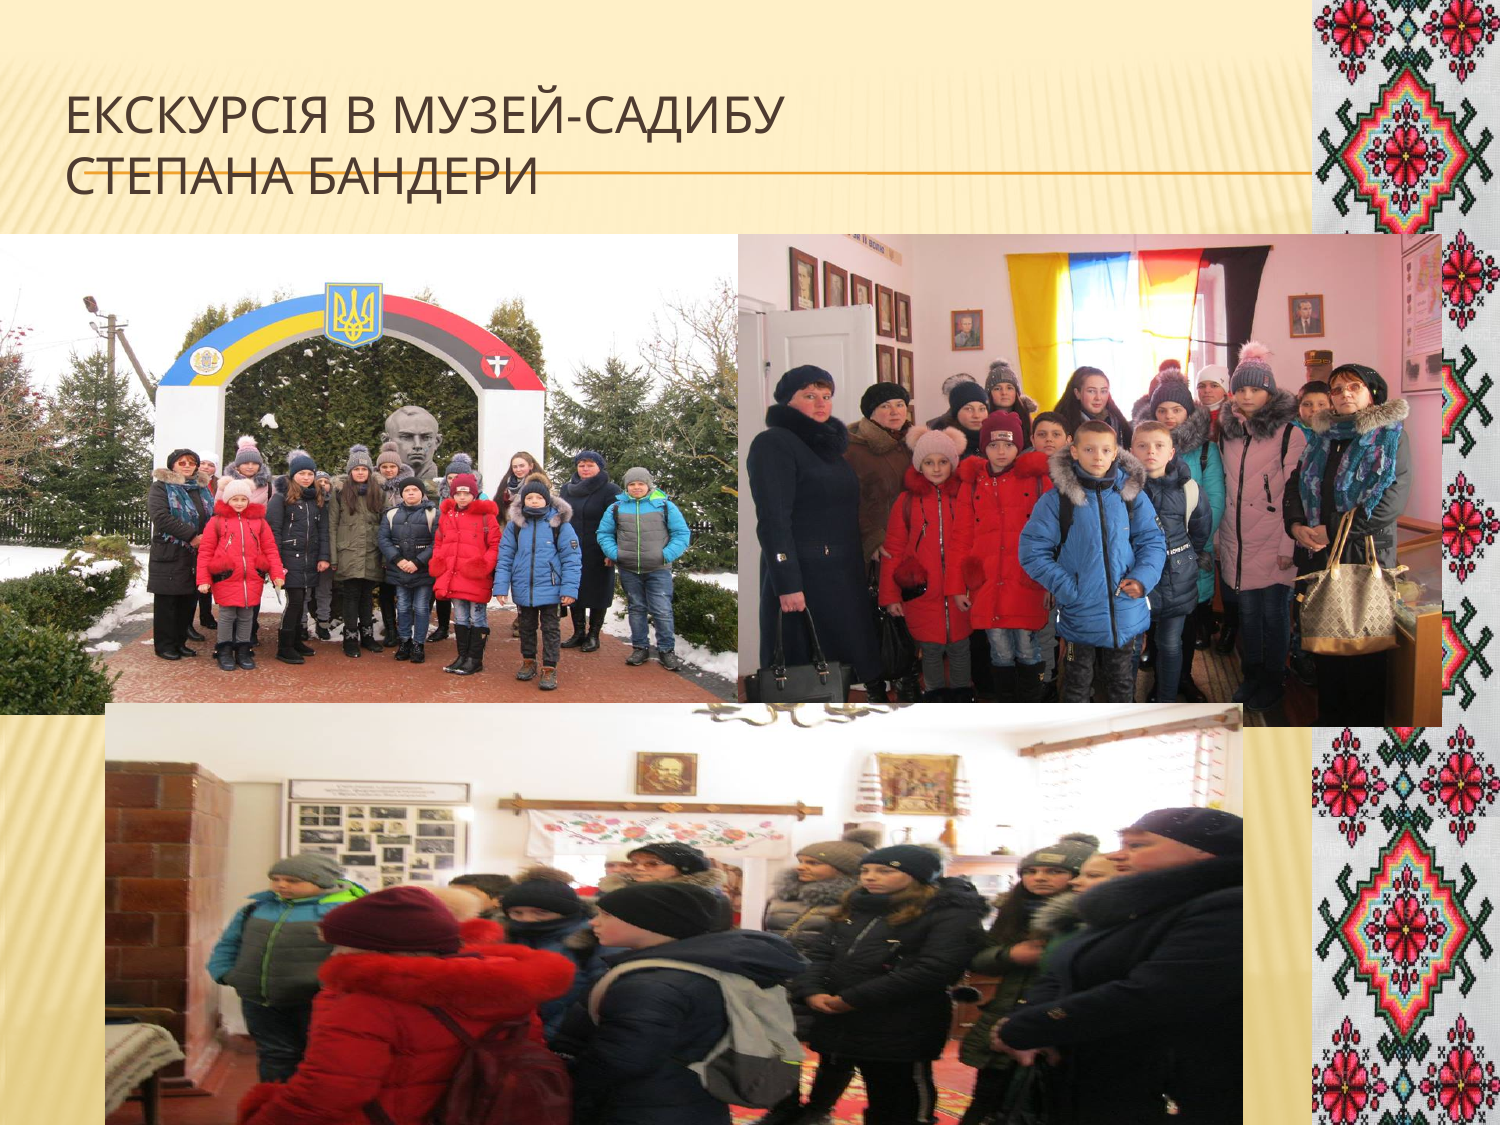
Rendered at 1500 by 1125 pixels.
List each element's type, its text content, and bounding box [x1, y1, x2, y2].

picture [0, 234, 1442, 1125]
title Екскурсія в музей-садибу степана бандери [50, 75, 1302, 213]
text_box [1312, 0, 1500, 1125]
